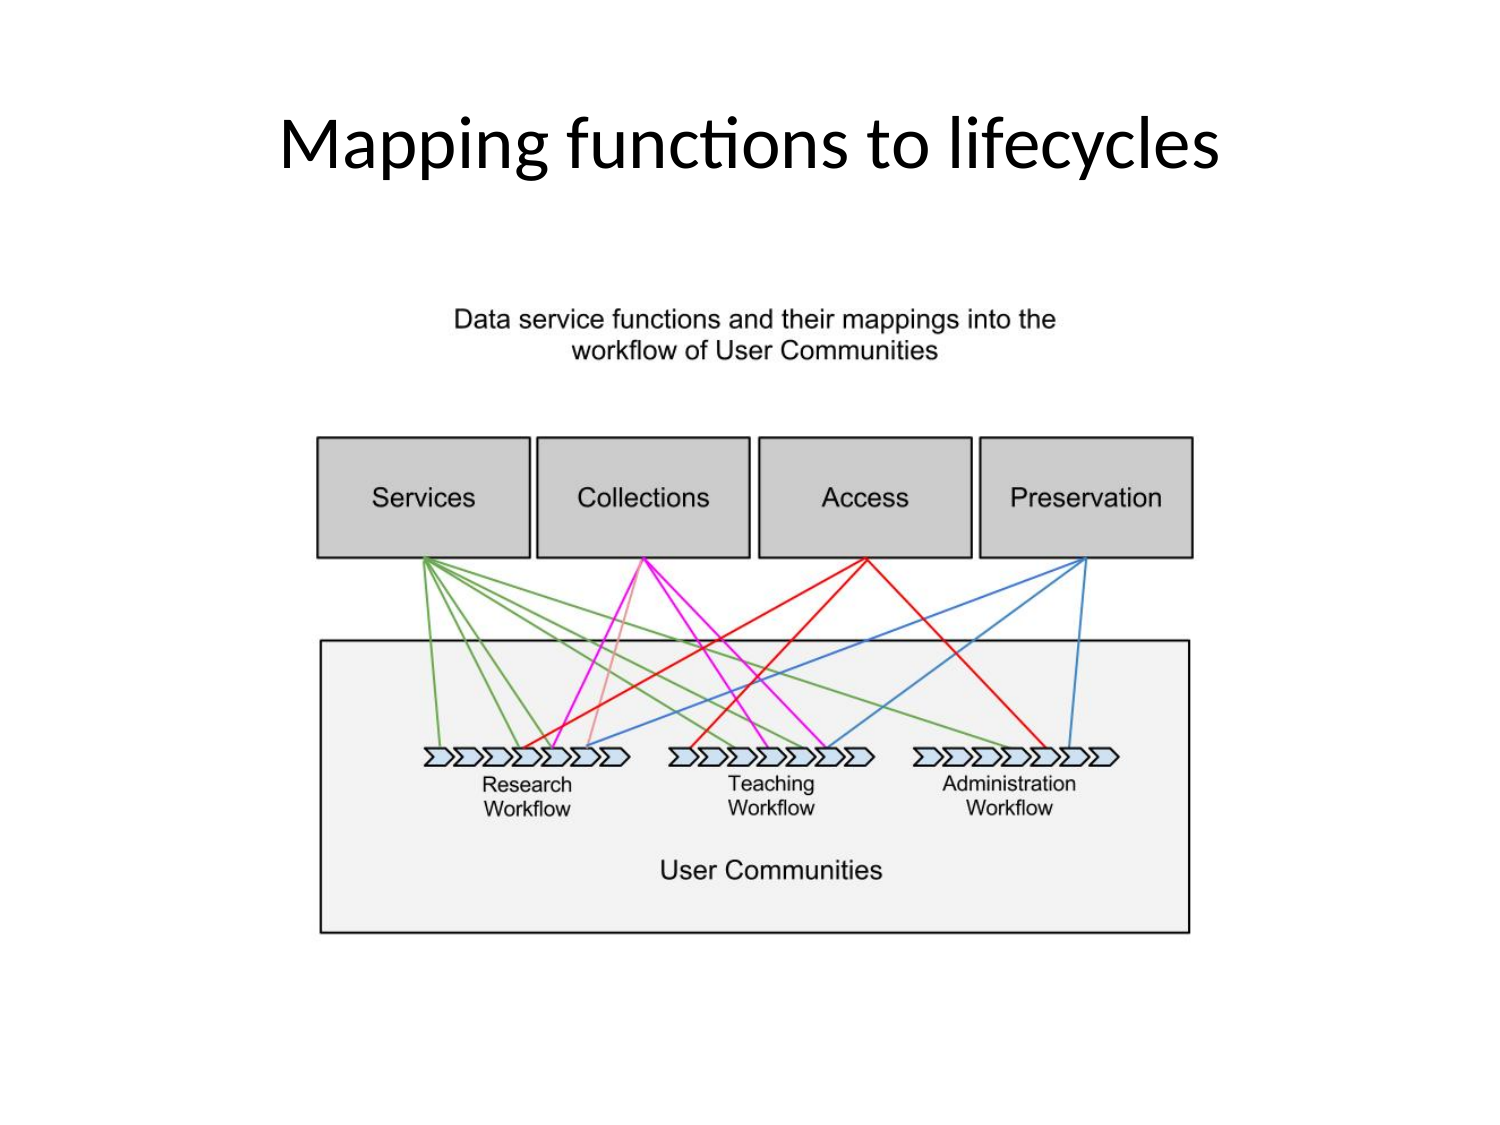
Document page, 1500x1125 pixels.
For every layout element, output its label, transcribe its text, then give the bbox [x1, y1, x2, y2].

title Mapping functions to lifecycles [75, 45, 1425, 233]
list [5, 244, 1488, 1061]
